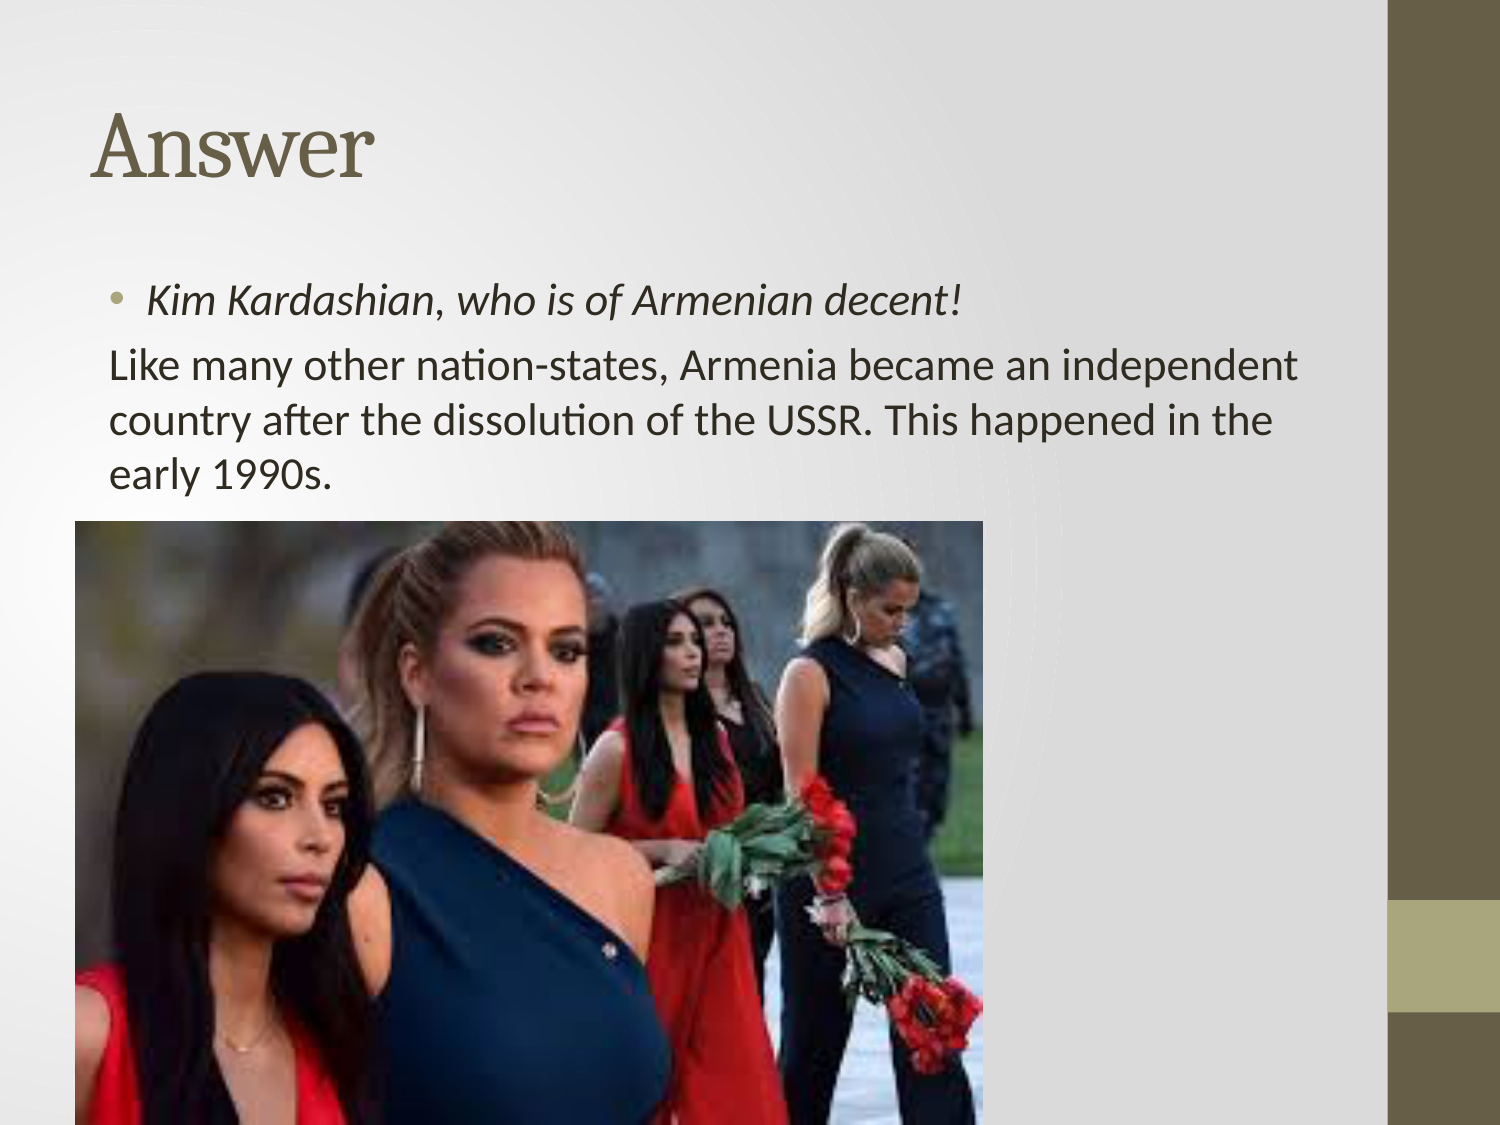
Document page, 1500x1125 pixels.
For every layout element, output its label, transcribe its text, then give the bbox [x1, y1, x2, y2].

title Answer [75, 45, 1325, 233]
list Kim Kardashian, who is of Armenian decent! Like many other nation-states, Armenia became an independent country after the dissolution of the USSR. This happened in the early 1990s. [75, 262, 1325, 1050]
picture [74, 520, 983, 1125]
